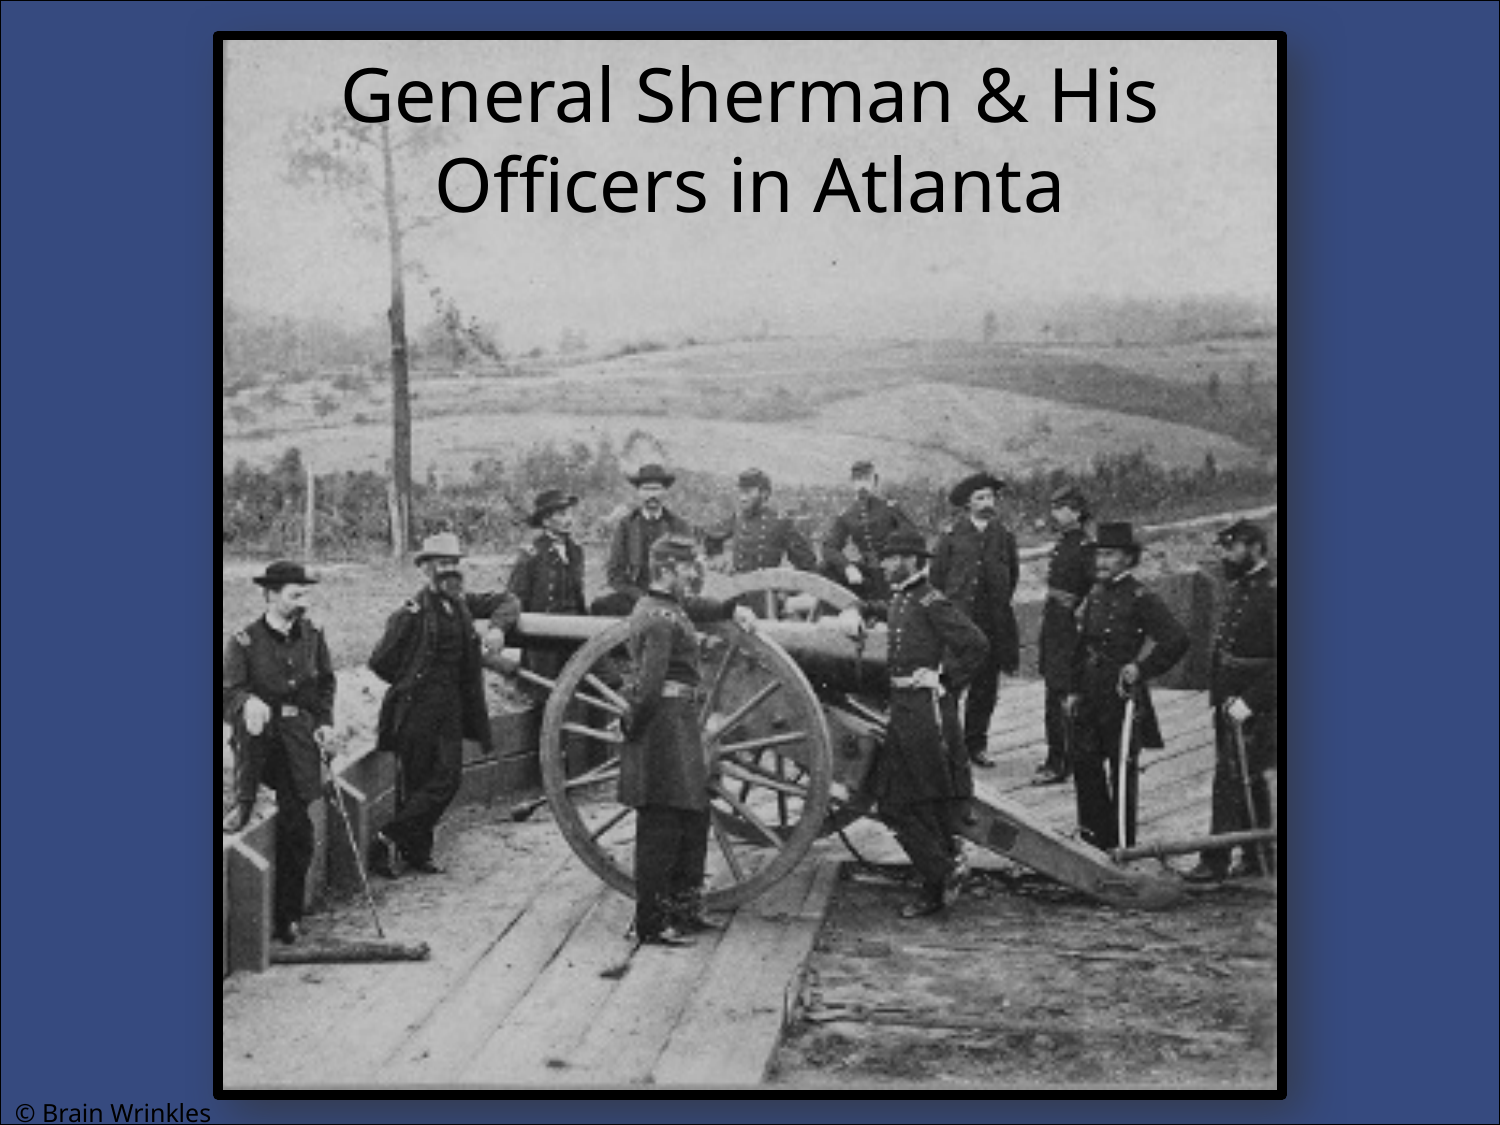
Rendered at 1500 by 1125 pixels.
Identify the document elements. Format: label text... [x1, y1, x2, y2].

text_box © Brain Wrinkles [0, 1090, 208, 1125]
text_box [0, 0, 1500, 1125]
picture [222, 40, 1278, 1091]
